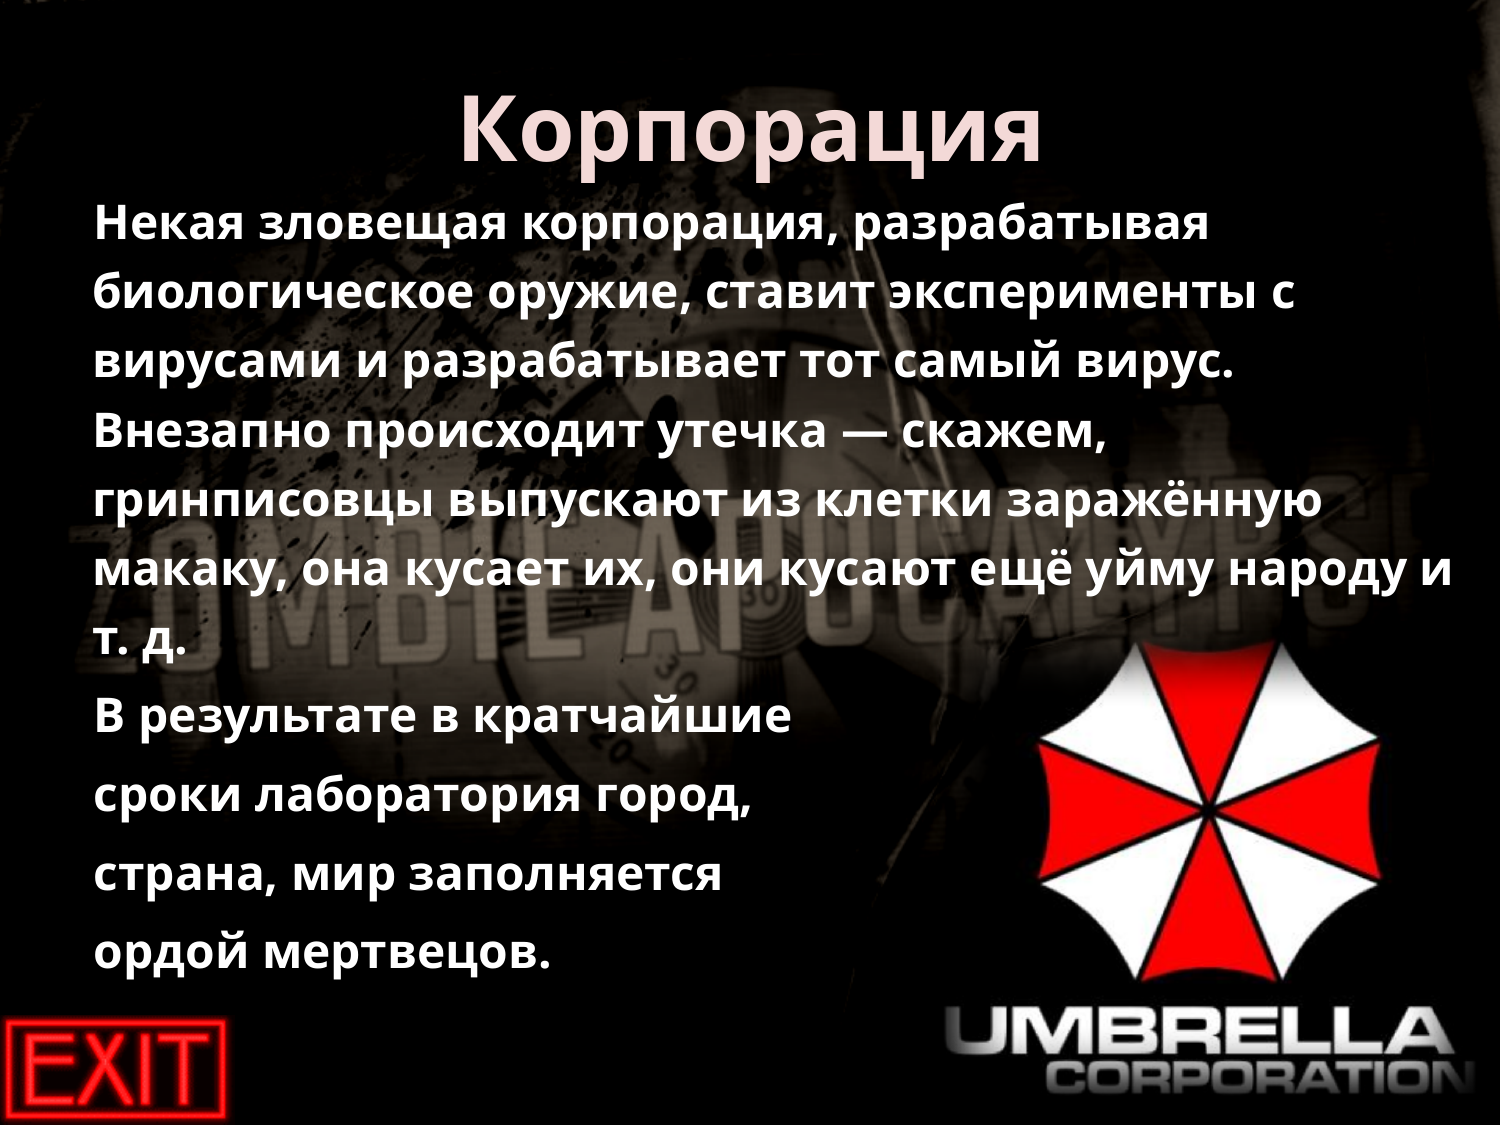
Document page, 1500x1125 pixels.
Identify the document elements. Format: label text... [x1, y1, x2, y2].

picture [0, 1015, 235, 1125]
picture [915, 607, 1500, 1125]
title Корпорация [76, 30, 1427, 172]
list Некая зловещая корпорация, разрабатывая биологическое оружие, ставит эксперименты с вирусами и разрабатывает тот самый вирус. Внезапно происходит утечка — скажем, гринписовцы выпускают из клетки заражённую макаку, она кусает их, они кусают ещё уйму народу и т. д. В результате в кратчайшие сроки лаборатория город, страна, мир заполняется ордой мертвецов. [29, 172, 1477, 988]
